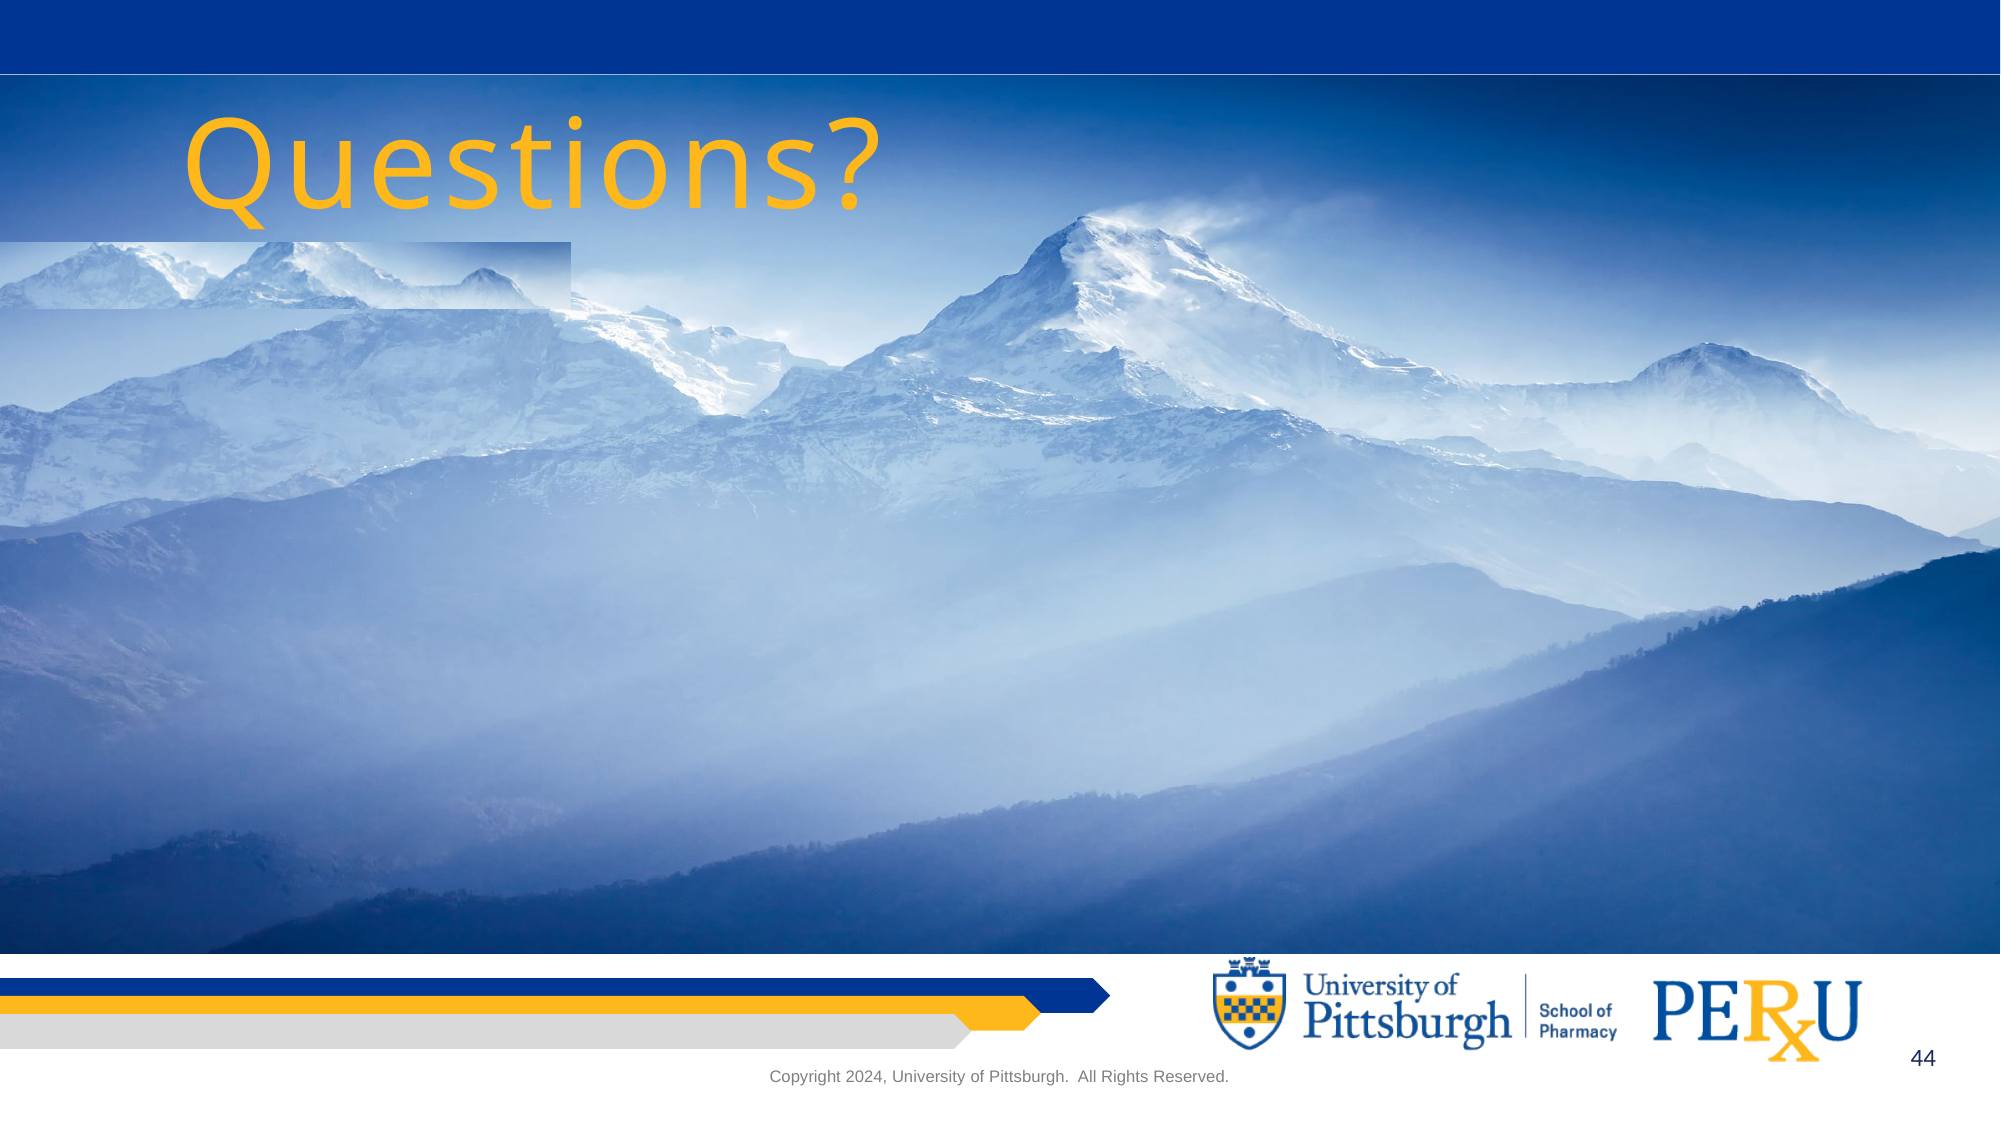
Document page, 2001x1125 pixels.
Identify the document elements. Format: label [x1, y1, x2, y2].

picture [0, 75, 2000, 954]
picture [1213, 957, 1863, 1062]
